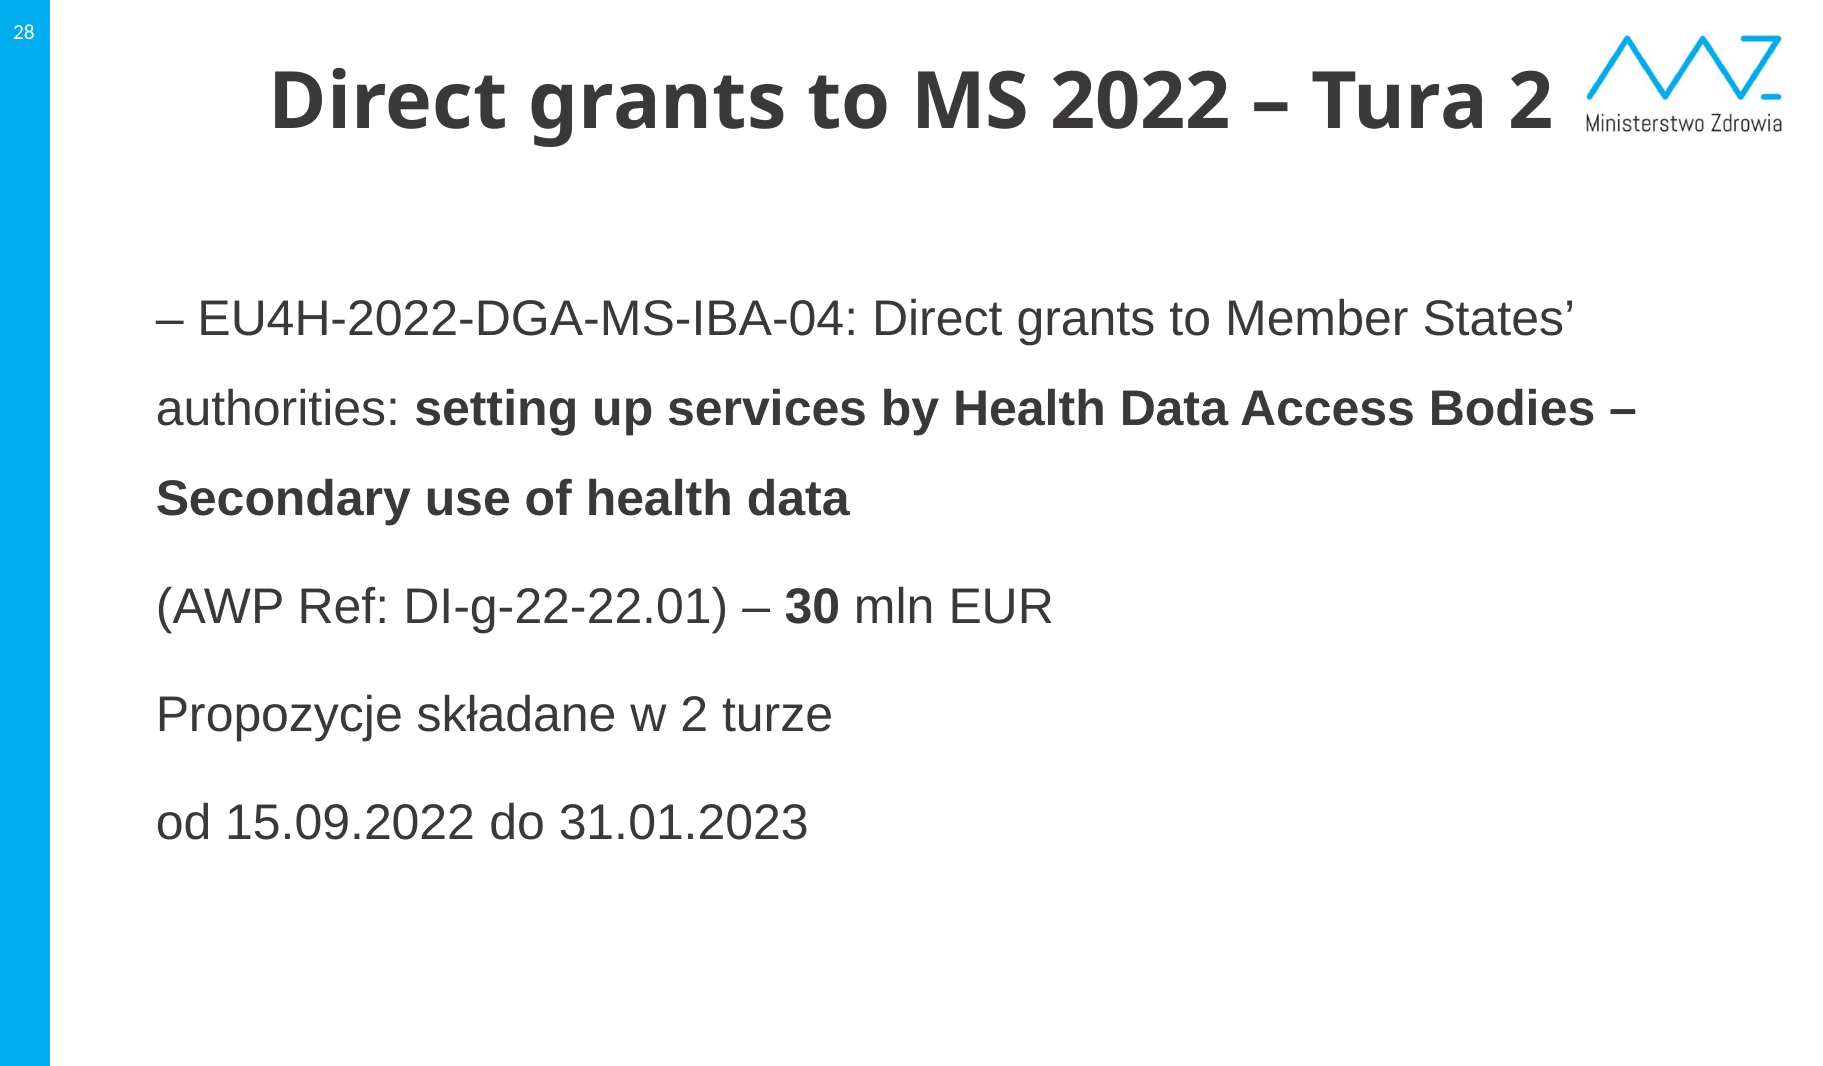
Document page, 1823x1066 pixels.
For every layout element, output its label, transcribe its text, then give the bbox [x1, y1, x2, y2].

list – EU4H-2022-DGA-MS-IBA-04: Direct grants to Member States’ authorities: setting up services by Health Data Access Bodies – Secondary use of health data (AWP Ref: DI-g-22-22.01) – 30 mln EUR Propozycje składane w 2 turze od 15.09.2022 do 31.01.2023 [140, 180, 1714, 982]
picture [1698, 26, 1790, 139]
slide_number 28 [0, 0, 54, 62]
title Direct grants to MS 2022 – Tura 2 [125, 0, 1698, 206]
